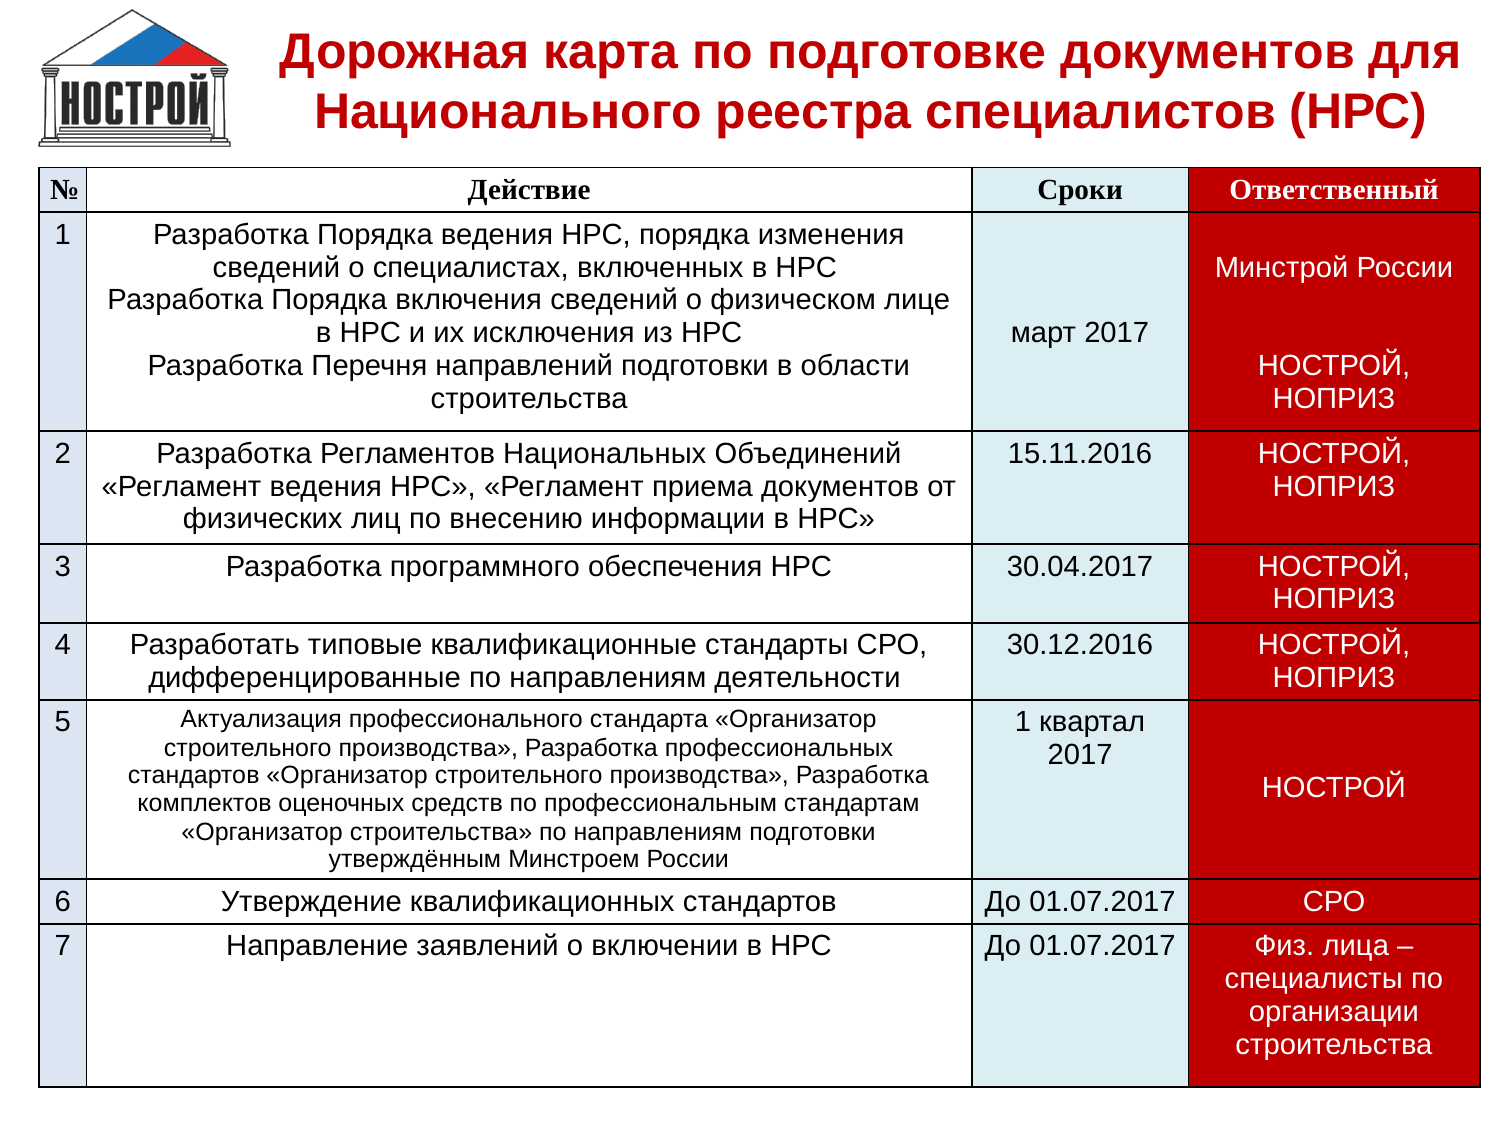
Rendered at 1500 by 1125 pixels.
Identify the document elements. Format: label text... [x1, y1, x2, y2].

table_cell 5 [40, 701, 86, 878]
table_cell НОСТРОЙ, НОПРИЗ [1189, 624, 1479, 699]
table_cell 15.11.2016 [973, 432, 1188, 543]
table_header Ответственный [1189, 168, 1479, 211]
table_cell НОСТРОЙ, НОПРИЗ [1189, 545, 1479, 622]
table_cell 30.04.2017 [973, 545, 1188, 622]
table_cell Разработать типовые квалификационные стандарты СРО, дифференцированные по направлениям деятельности [87, 624, 971, 699]
table_cell НОСТРОЙ [1189, 701, 1479, 878]
table_cell Актуализация профессионального стандарта «Организатор строительного производства», Разработка профессиональных стандартов «Организатор строительного производства», Разработка комплектов оценочных средств по профессиональным стандартам «Организатор строительства» по направлениям подготовки утверждённым Минстроем России [87, 701, 971, 878]
table_cell СРО [1189, 880, 1479, 923]
table_header № [40, 168, 86, 211]
table_cell Направление заявлений о включении в НРС [87, 925, 971, 1086]
table_cell 7 [40, 925, 86, 1086]
table_header Сроки [973, 168, 1188, 211]
table_cell 3 [40, 545, 86, 622]
picture [38, 9, 231, 148]
table_cell 30.12.2016 [973, 624, 1188, 699]
table_cell До 01.07.2017 [973, 880, 1188, 923]
table_cell НОСТРОЙ, НОПРИЗ [1189, 432, 1479, 543]
title Дорожная карта по подготовке документов для Национального реестра специалистов (НРС) [235, 30, 1500, 127]
table_cell Минстрой России НОСТРОЙ, НОПРИЗ [1189, 213, 1479, 430]
table_cell 1 квартал 2017 [973, 701, 1188, 878]
table_cell До 01.07.2017 [973, 925, 1188, 1086]
table_cell 1 [40, 213, 86, 430]
table_cell 2 [40, 432, 86, 543]
table_cell Утверждение квалификационных стандартов [87, 880, 971, 923]
table_cell Разработка Порядка ведения НРС, порядка изменения сведений о специалистах, включенных в НРС Разработка Порядка включения сведений о физическом лице в НРС и их исключения из НРС Разработка Перечня направлений подготовки в области строительства [87, 213, 971, 430]
table_cell Физ. лица – специалисты по организации строительства [1189, 925, 1479, 1086]
table_cell Разработка Регламентов Национальных Объединений «Регламент ведения НРС», «Регламент приема документов от физических лиц по внесению информации в НРС» [87, 432, 971, 543]
table_header Действие [87, 168, 971, 211]
table_cell 4 [40, 624, 86, 699]
table_cell 6 [40, 880, 86, 923]
table_cell март 2017 [973, 213, 1188, 430]
table_cell Разработка программного обеспечения НРС [87, 545, 971, 622]
